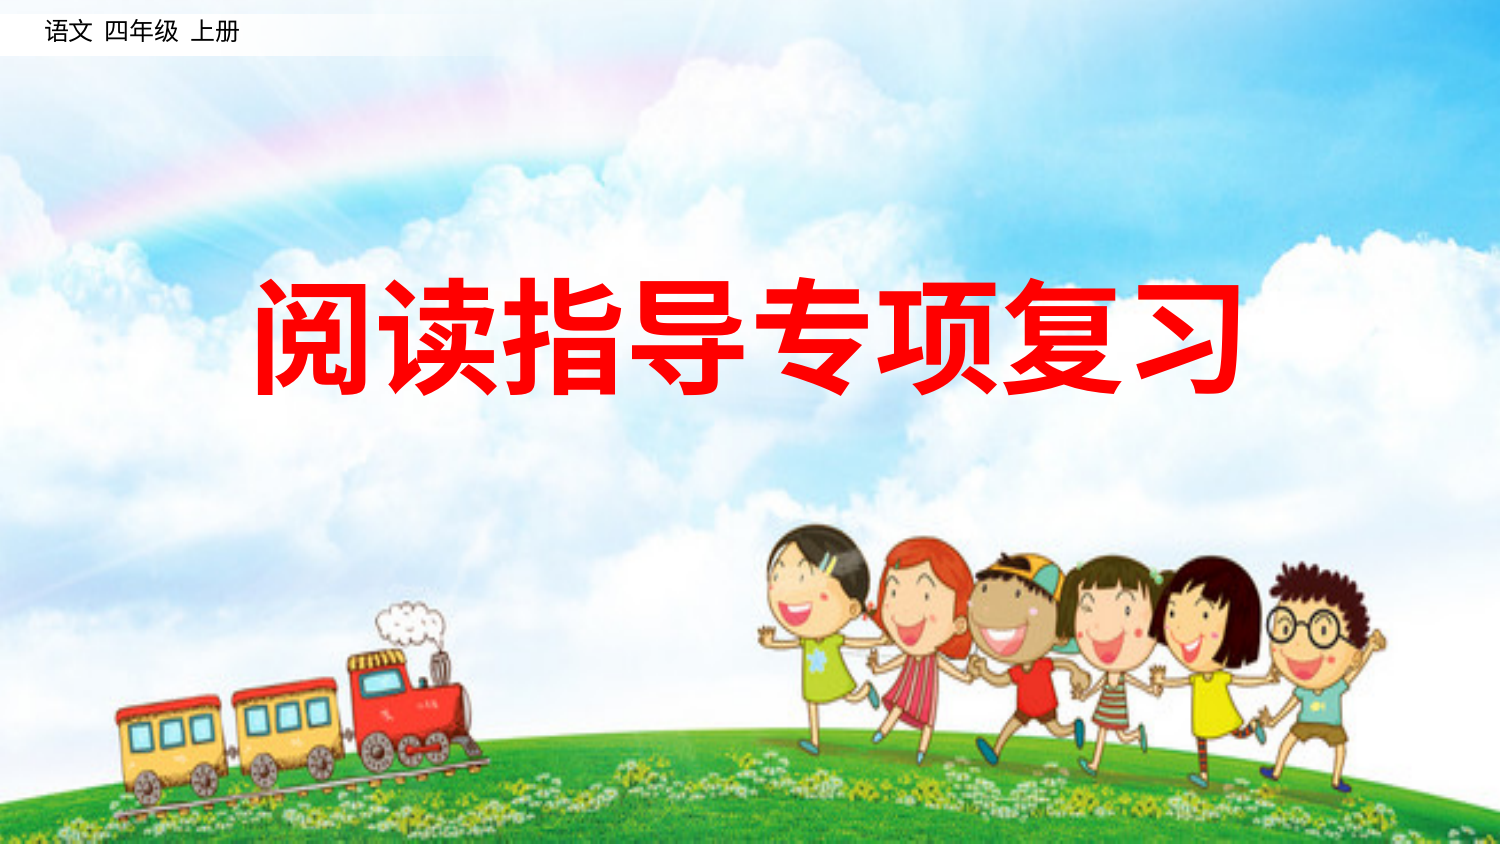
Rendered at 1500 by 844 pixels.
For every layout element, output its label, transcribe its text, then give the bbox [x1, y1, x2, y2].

text_box [0, 12, 551, 58]
text_box 阅读指导专项复习 [215, 263, 1287, 407]
text_box 语文 四年级 上册 [29, 8, 428, 54]
picture [0, 0, 1500, 844]
